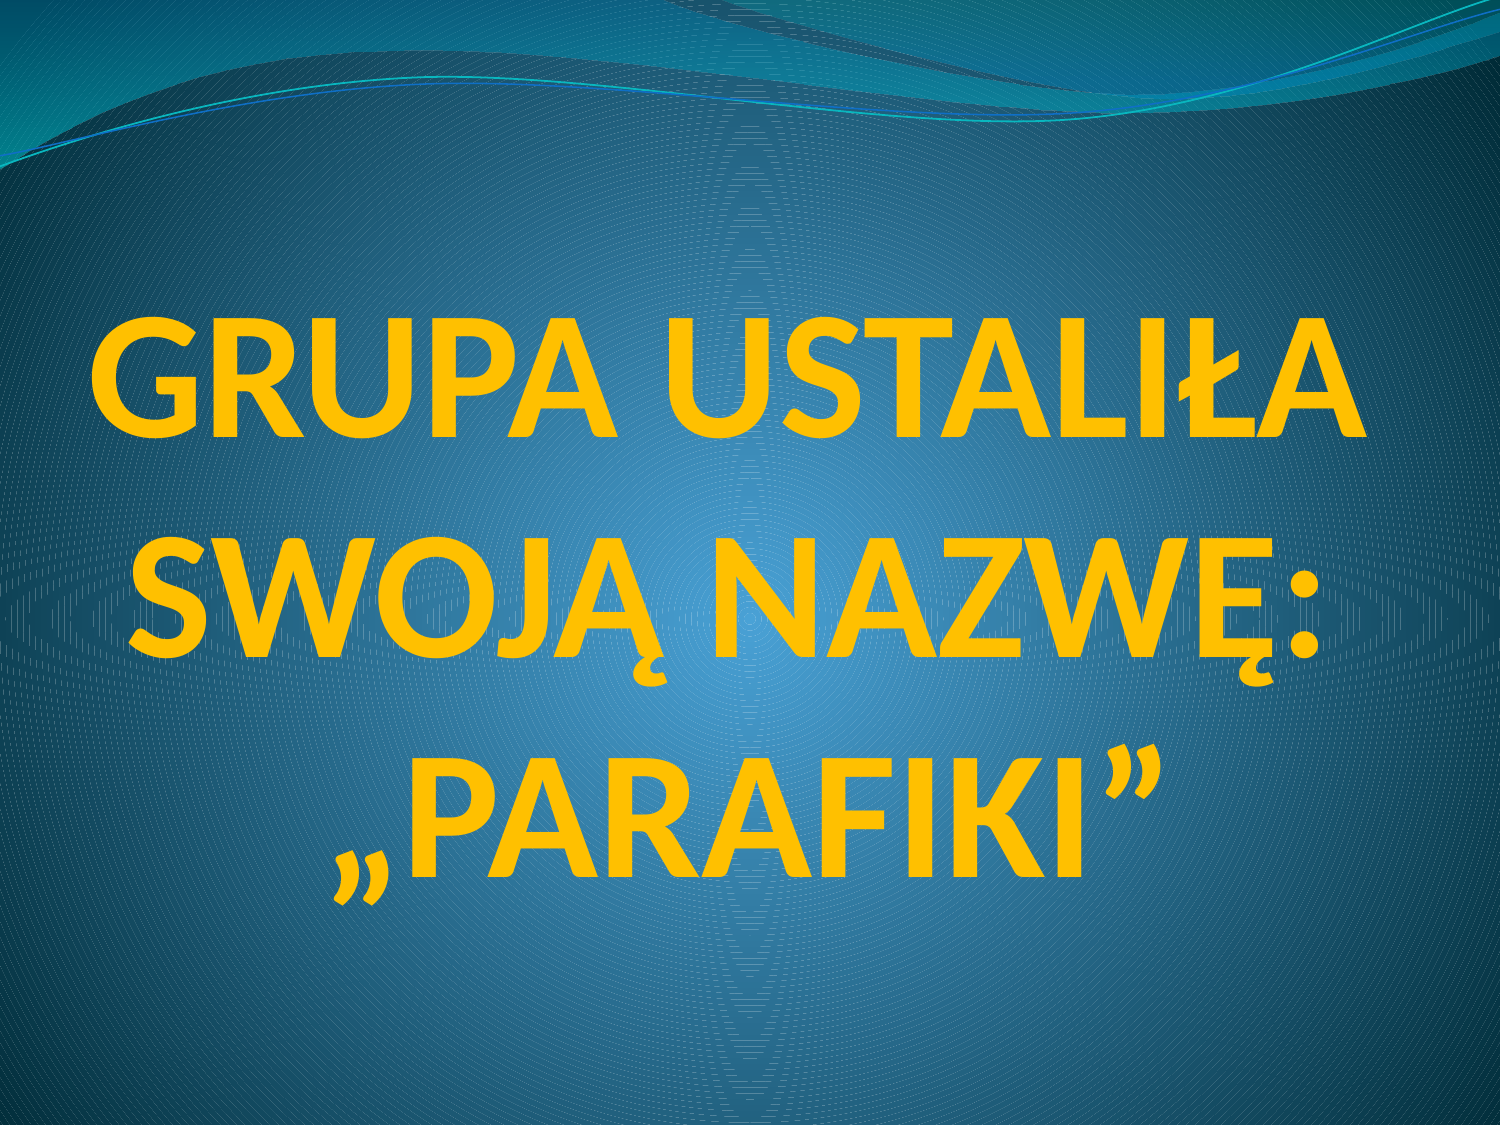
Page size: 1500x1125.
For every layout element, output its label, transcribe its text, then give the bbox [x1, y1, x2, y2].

title GRUPA USTALIŁA SWOJĄ NAZWĘ: „PARAFIKI” [0, 246, 1500, 914]
